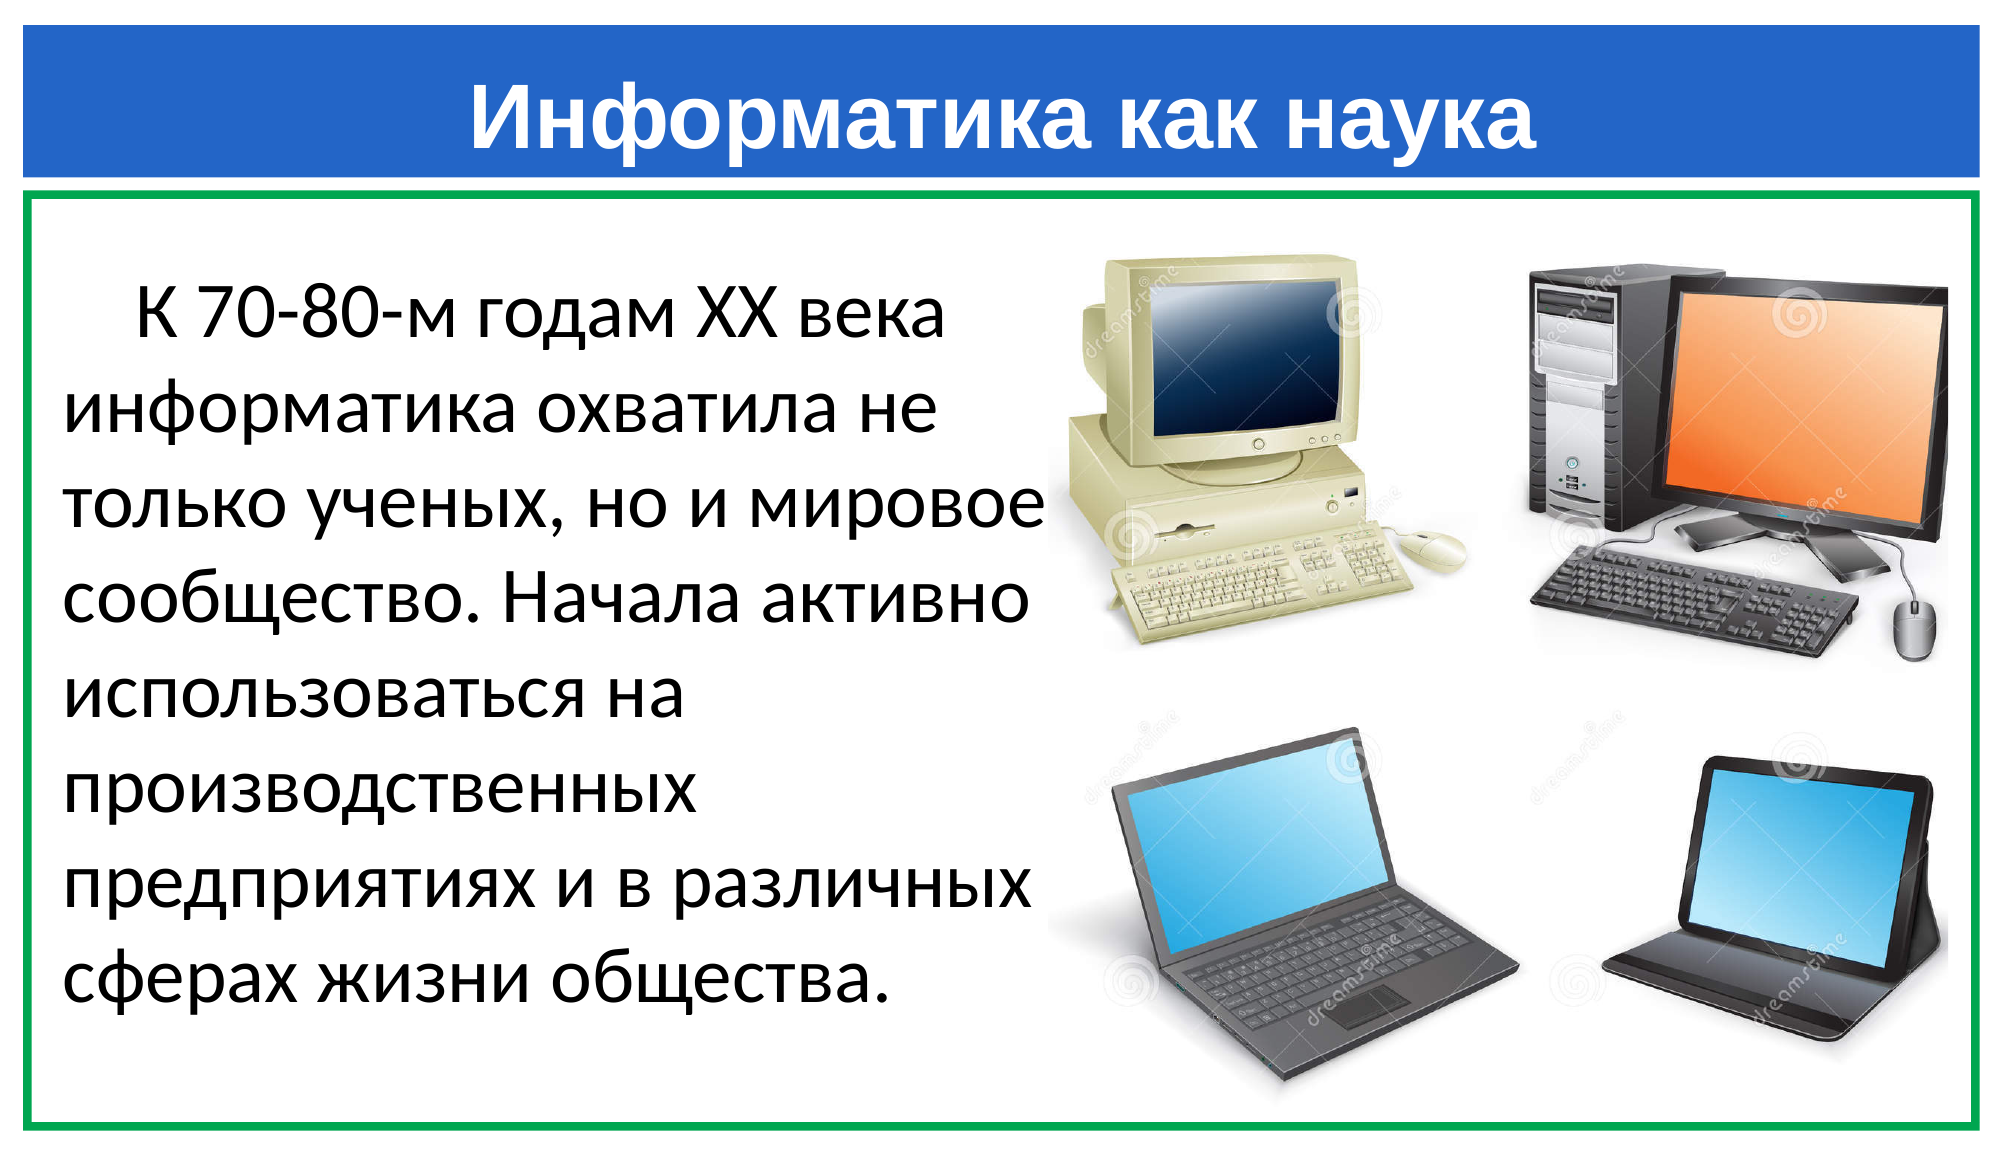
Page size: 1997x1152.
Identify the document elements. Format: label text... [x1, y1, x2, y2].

text_box К 70-80-м годам XX века информатика охватила не только ученых, но и мировое сообщество. Начала активно использоваться на производственных предприятиях и в различных сферах жизни общества. [48, 250, 1042, 1026]
title Информатика как наука [260, 50, 1741, 250]
picture [1047, 213, 1949, 1114]
